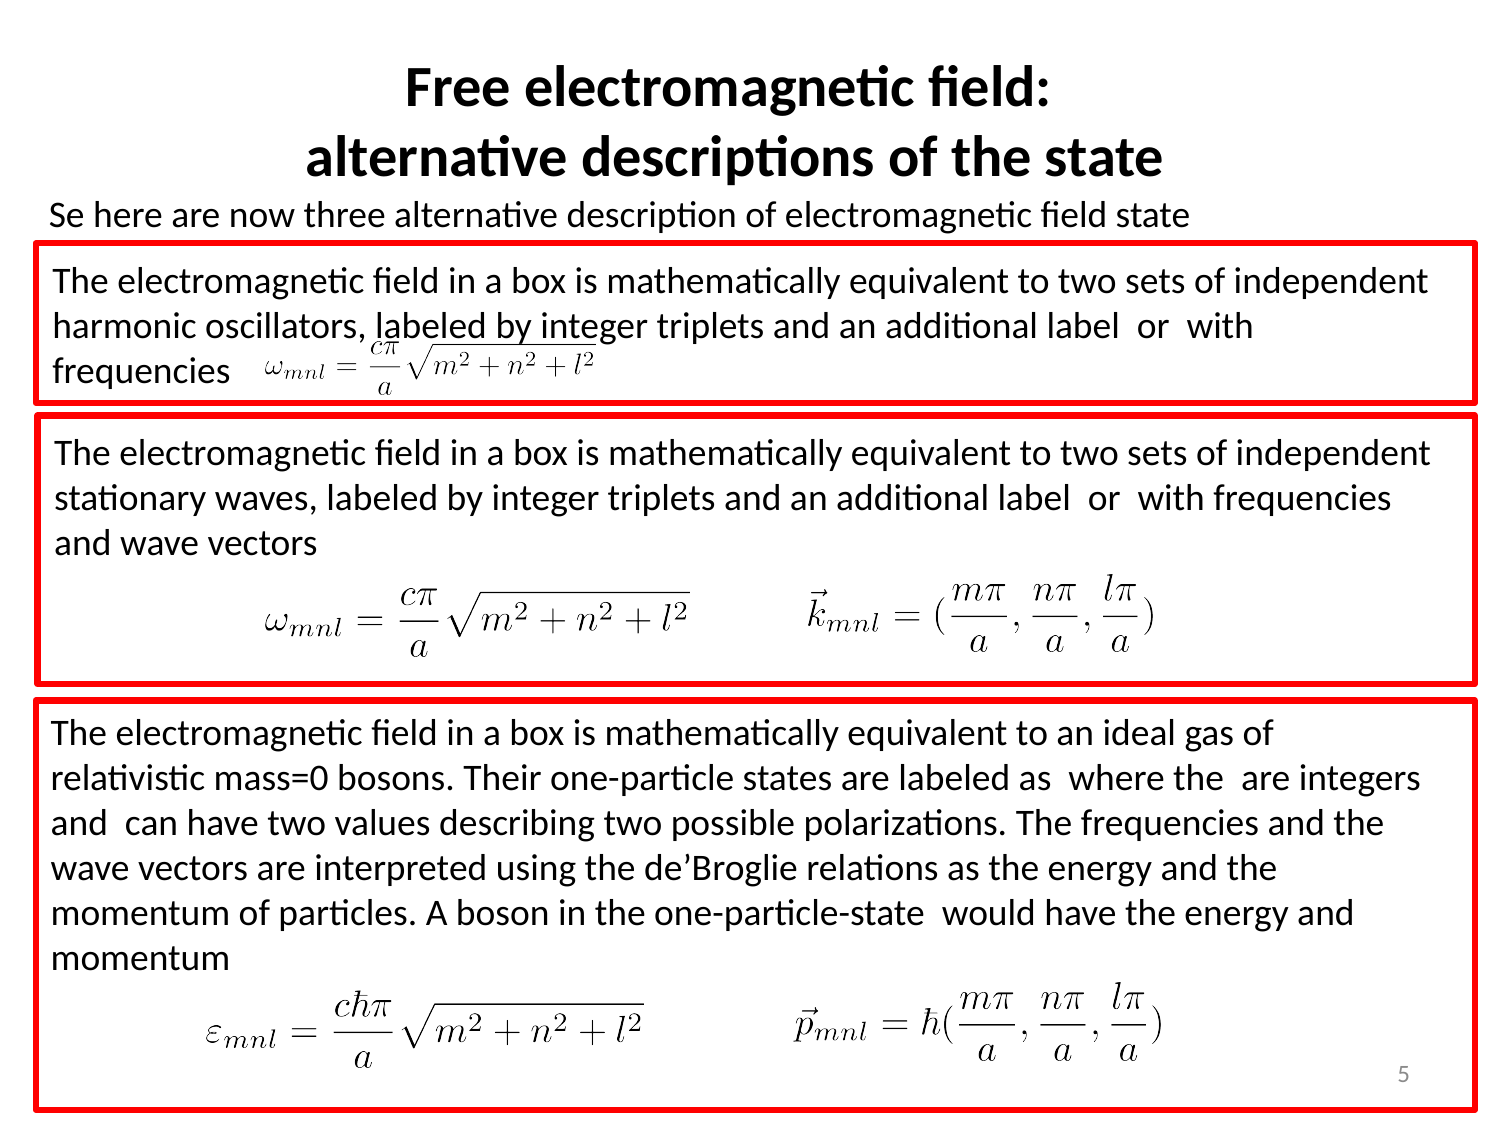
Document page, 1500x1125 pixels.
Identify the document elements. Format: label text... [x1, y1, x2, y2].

picture [265, 341, 596, 395]
text_box [34, 698, 1477, 1112]
text_box [36, 413, 1477, 686]
picture [793, 982, 1161, 1061]
text_box [34, 241, 1477, 405]
picture [265, 588, 690, 657]
picture [808, 573, 1154, 652]
text_box Free electromagnetic field: alternative descriptions of the state [12, 40, 1459, 196]
picture [206, 990, 644, 1068]
text_box Se here are now three alternative description of electromagnetic field state [34, 182, 1458, 241]
